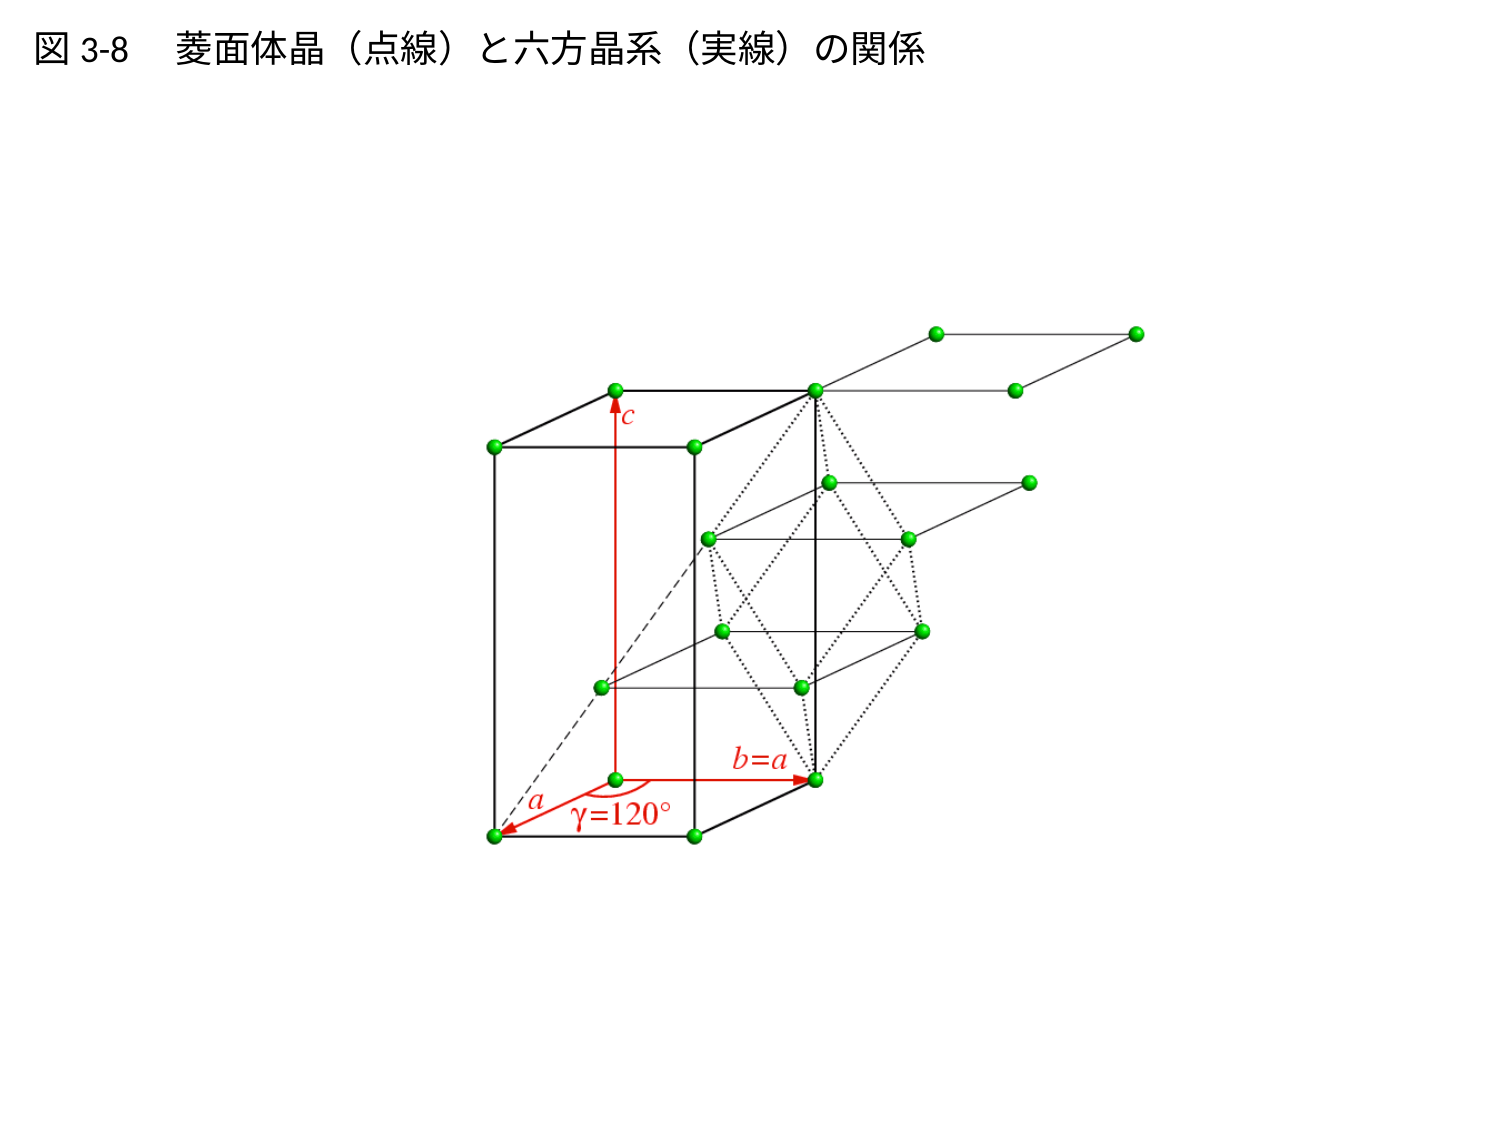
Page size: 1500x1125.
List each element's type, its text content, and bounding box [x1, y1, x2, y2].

picture [471, 313, 1160, 858]
text_box 図3-8 菱面体晶（点線）と六方晶系（実線）の関係 [18, 17, 941, 77]
